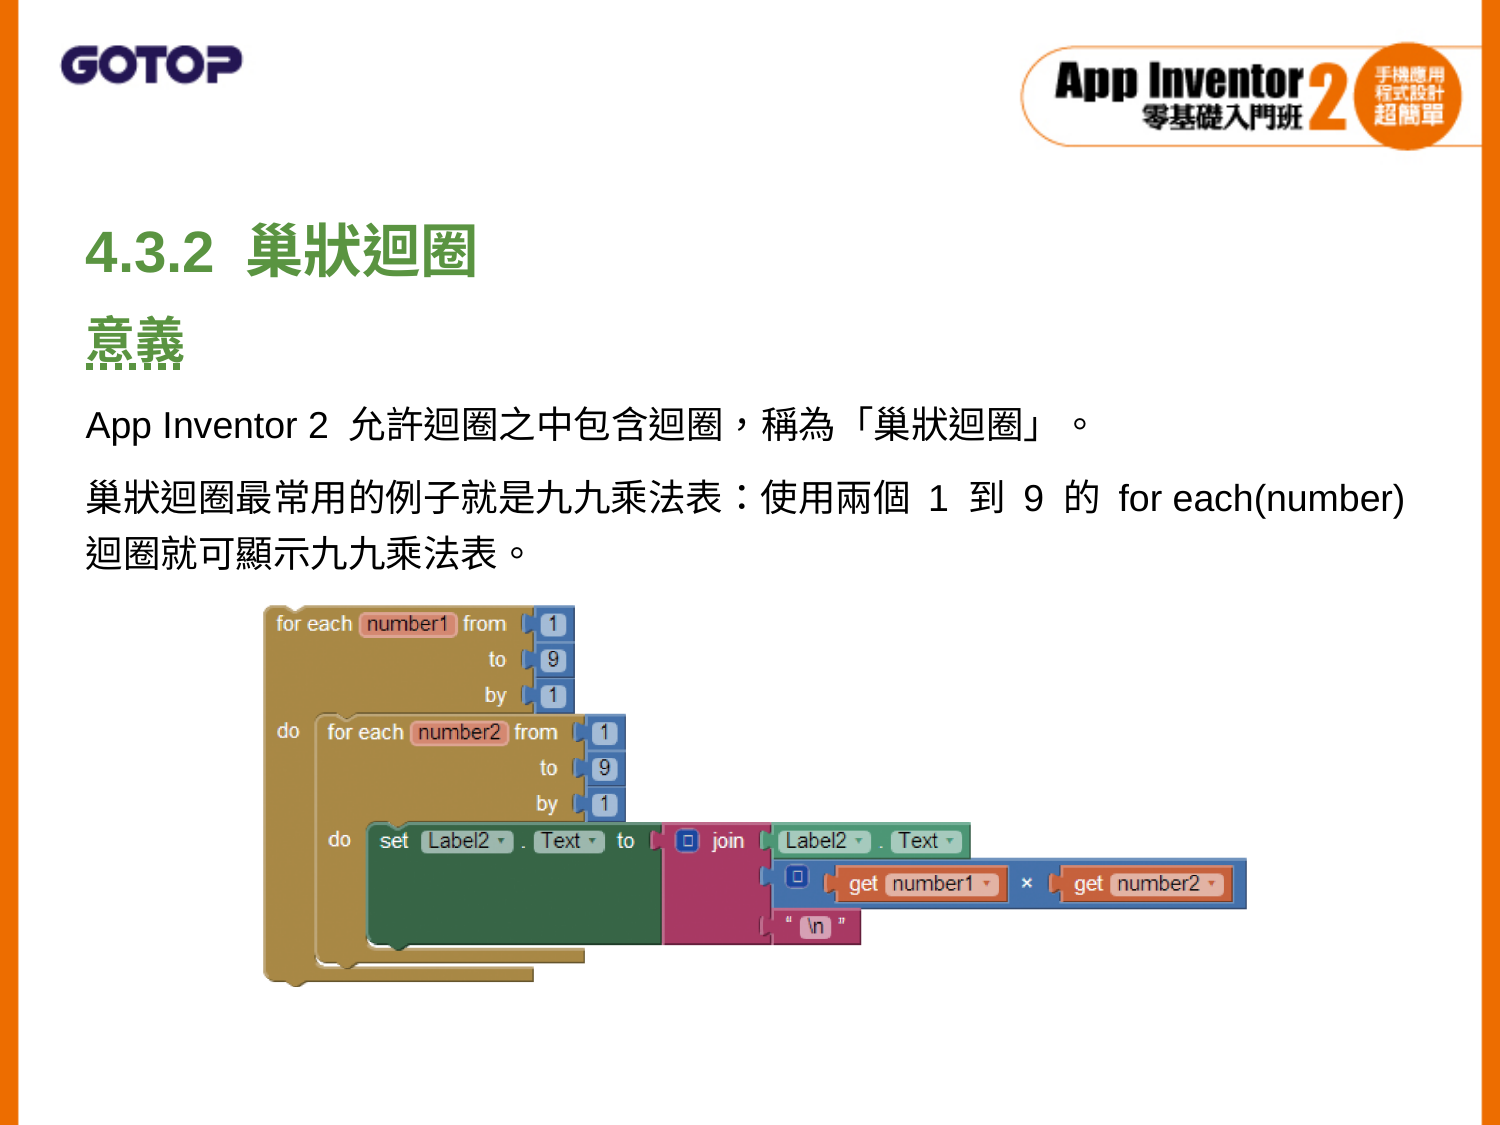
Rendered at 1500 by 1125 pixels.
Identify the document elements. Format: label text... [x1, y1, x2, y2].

picture [0, 0, 1500, 1125]
list 4.3.2 巢狀迴圈 意義 App Inventor 2 允許迴圈之中包含迴圈，稱為「巢狀迴圈」。 巢狀迴圈最常用的例子就是九九乘法表：使用兩個 1 到 9 的 for each(number) 迴圈就可顯示九九乘法表。 [70, 206, 1430, 1063]
